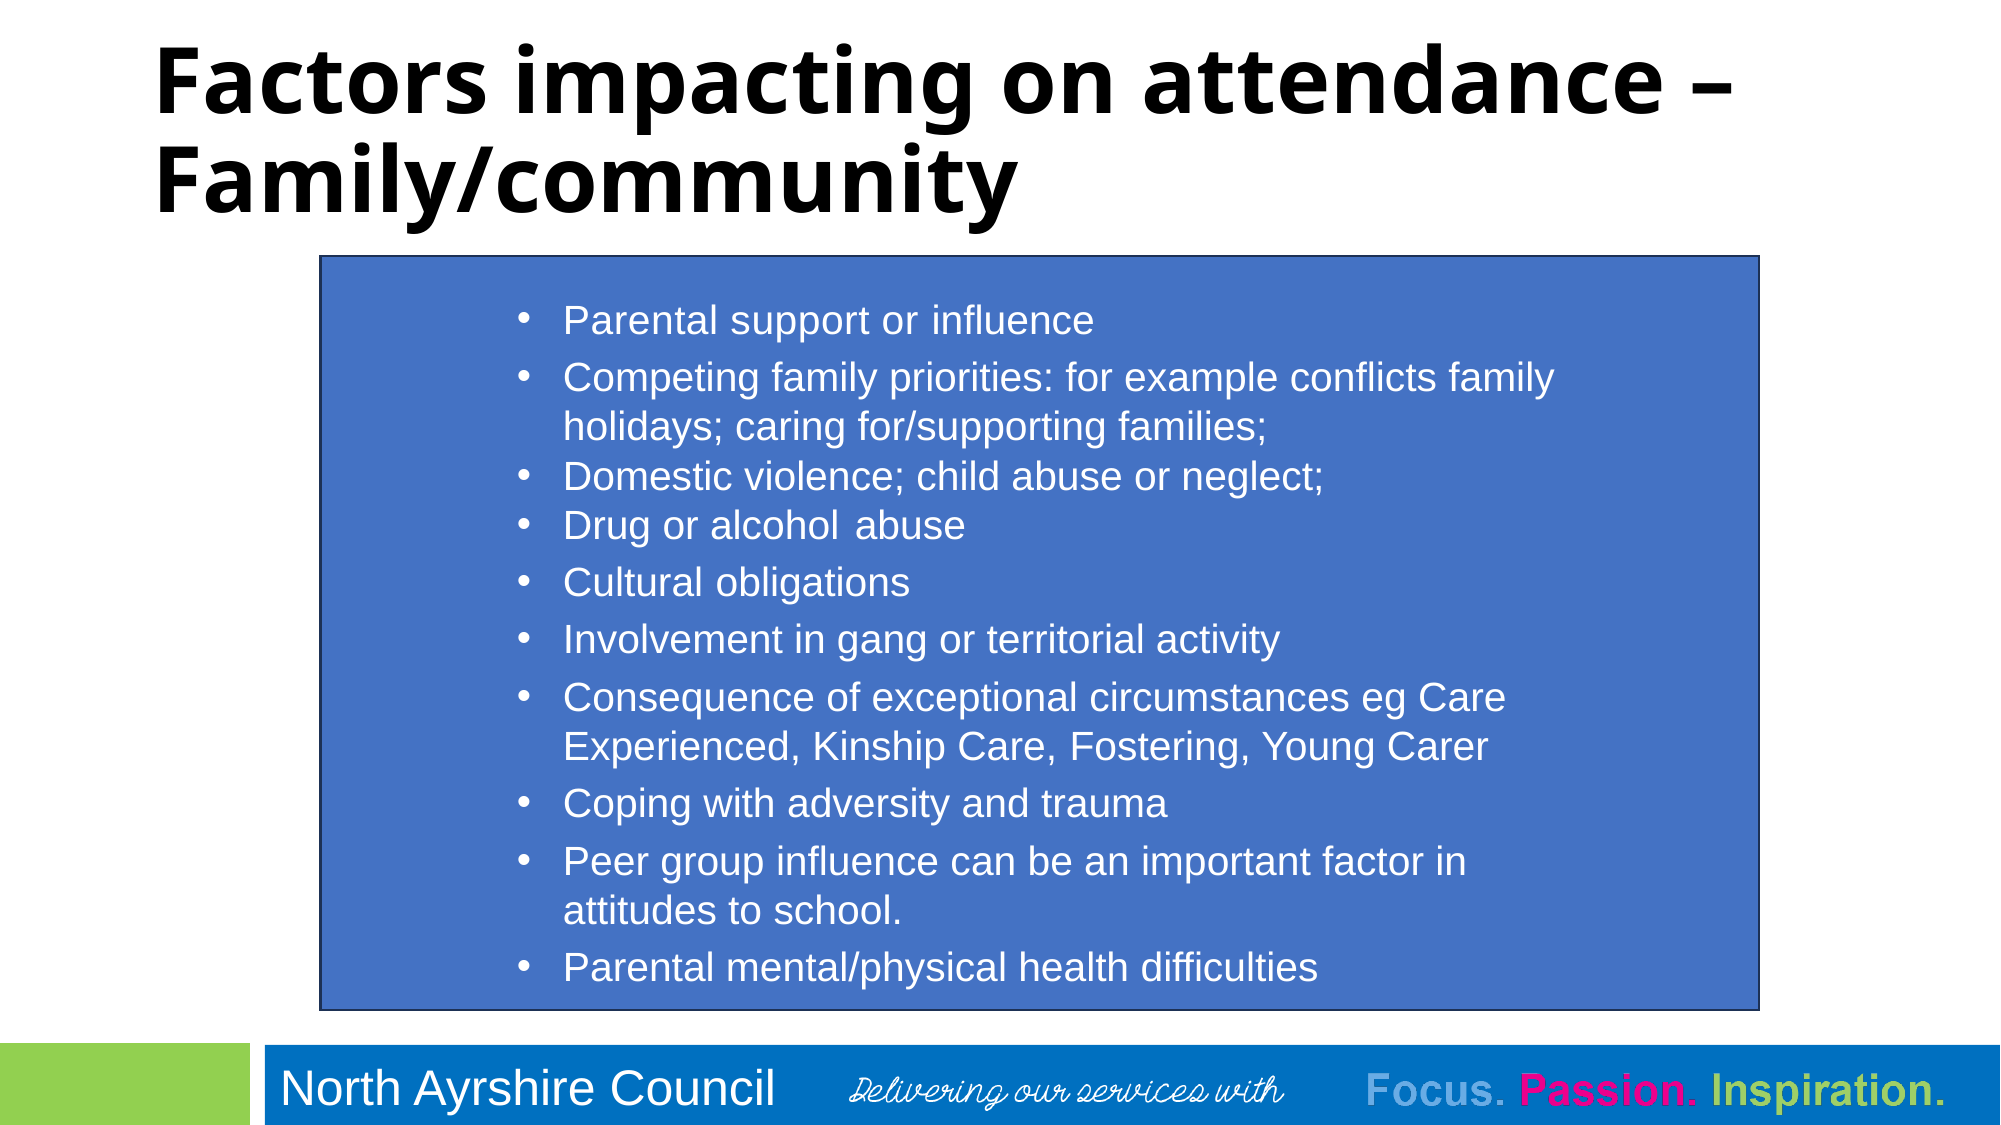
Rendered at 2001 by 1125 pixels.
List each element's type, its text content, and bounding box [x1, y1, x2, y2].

list Parental support or influence Competing family priorities: for example conflicts family holidays; caring for/supporting families; Domestic violence; child abuse or neglect; Drug or alcohol abuse Cultural obligations Involvement in gang or territorial activity Consequence of exceptional circumstances eg Care Experienced, Kinship Care, Fostering, Young Carer Coping with adversity and trauma Peer group influence can be an important factor in attitudes to school. Parental mental/physical health difficulties [428, 285, 1714, 1000]
text_box [0, 1042, 251, 1125]
text_box [319, 255, 1760, 1011]
picture [783, 1058, 1957, 1125]
text_box North Ayrshire Council [264, 1044, 2000, 1125]
title Factors impacting on attendance – Family/community [137, 24, 1863, 242]
